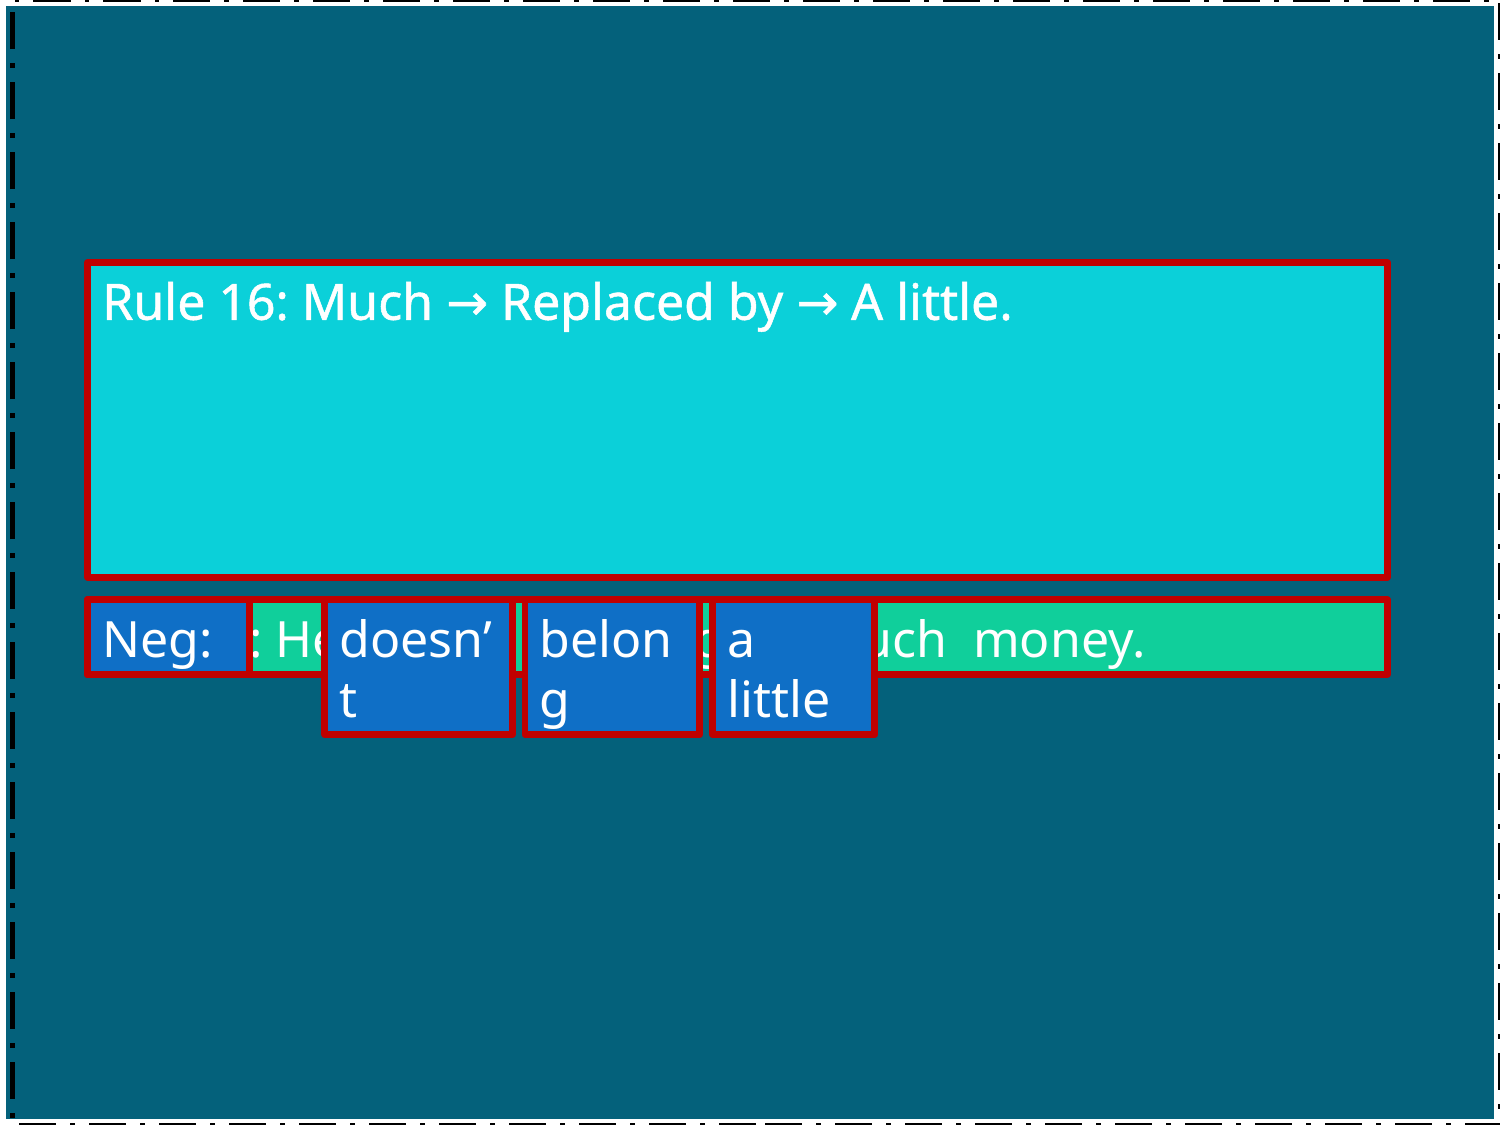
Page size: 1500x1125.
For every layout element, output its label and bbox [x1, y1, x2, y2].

text_box [9, 0, 1500, 1125]
text_box [0, 0, 12, 1125]
